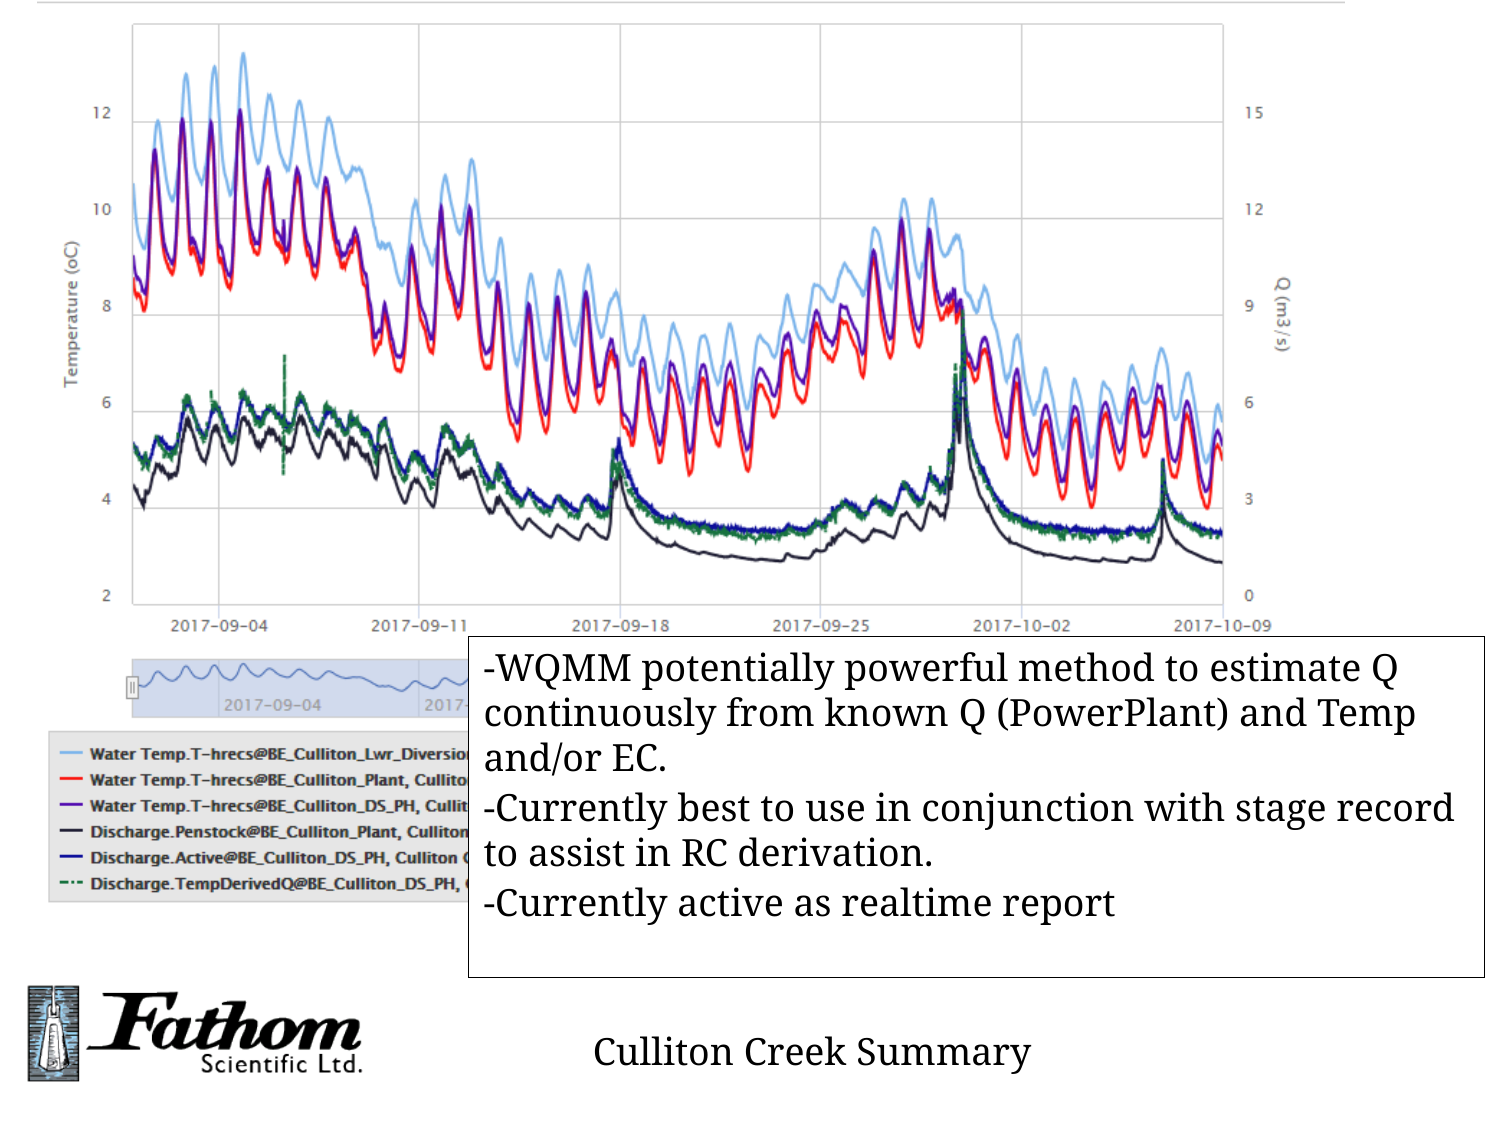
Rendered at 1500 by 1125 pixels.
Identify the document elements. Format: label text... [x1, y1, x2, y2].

picture [16, 942, 373, 1125]
picture [37, 0, 1345, 917]
title Culliton Creek Summary [412, 991, 1213, 1110]
text_box -WQMM potentially powerful method to estimate Q continuously from known Q (PowerPlant) and Temp and/or EC. -Currently best to use in conjunction with stage record to assist in RC derivation. -Currently active as realtime report [468, 636, 1485, 978]
